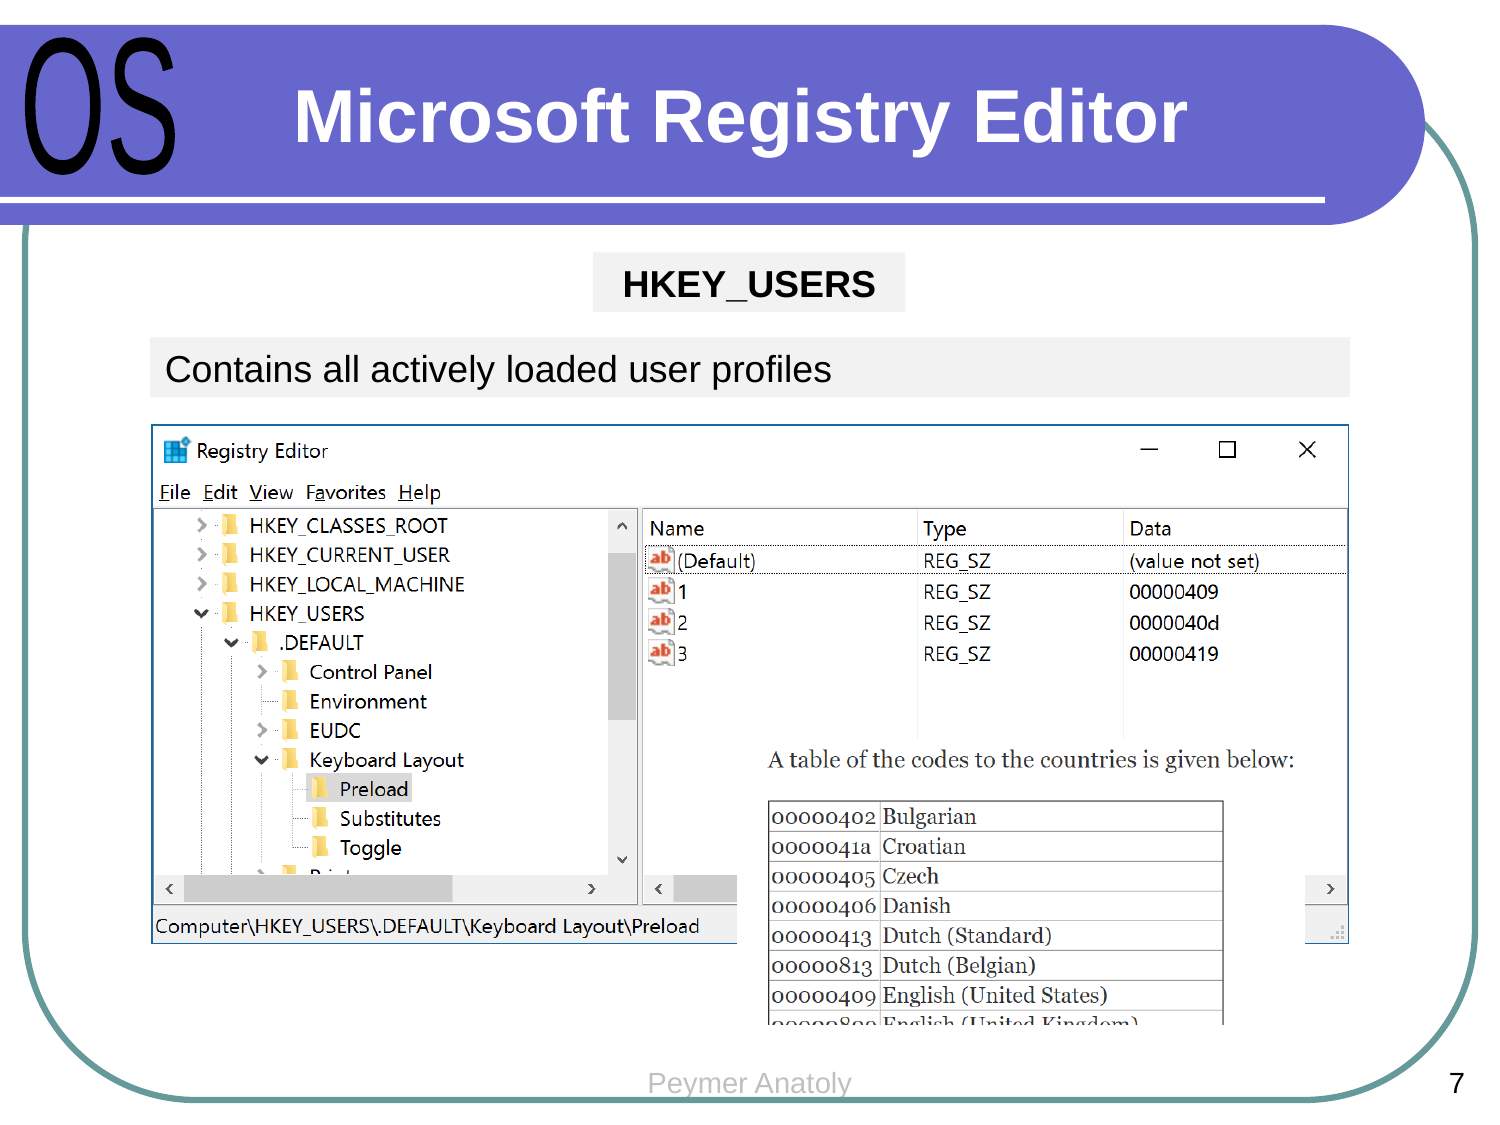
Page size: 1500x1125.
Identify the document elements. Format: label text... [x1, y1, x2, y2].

text_box [0, 24, 1321, 225]
slide_number 7 [1379, 1056, 1481, 1108]
text_box [24, 125, 1475, 1101]
text_box Contains all actively loaded user profiles [149, 337, 1350, 398]
text_box [1247, 24, 1426, 225]
picture [151, 424, 1349, 1026]
text_box HKEY_USERS [593, 252, 906, 312]
text_box Microsoft Registry Editor [236, 37, 1267, 188]
